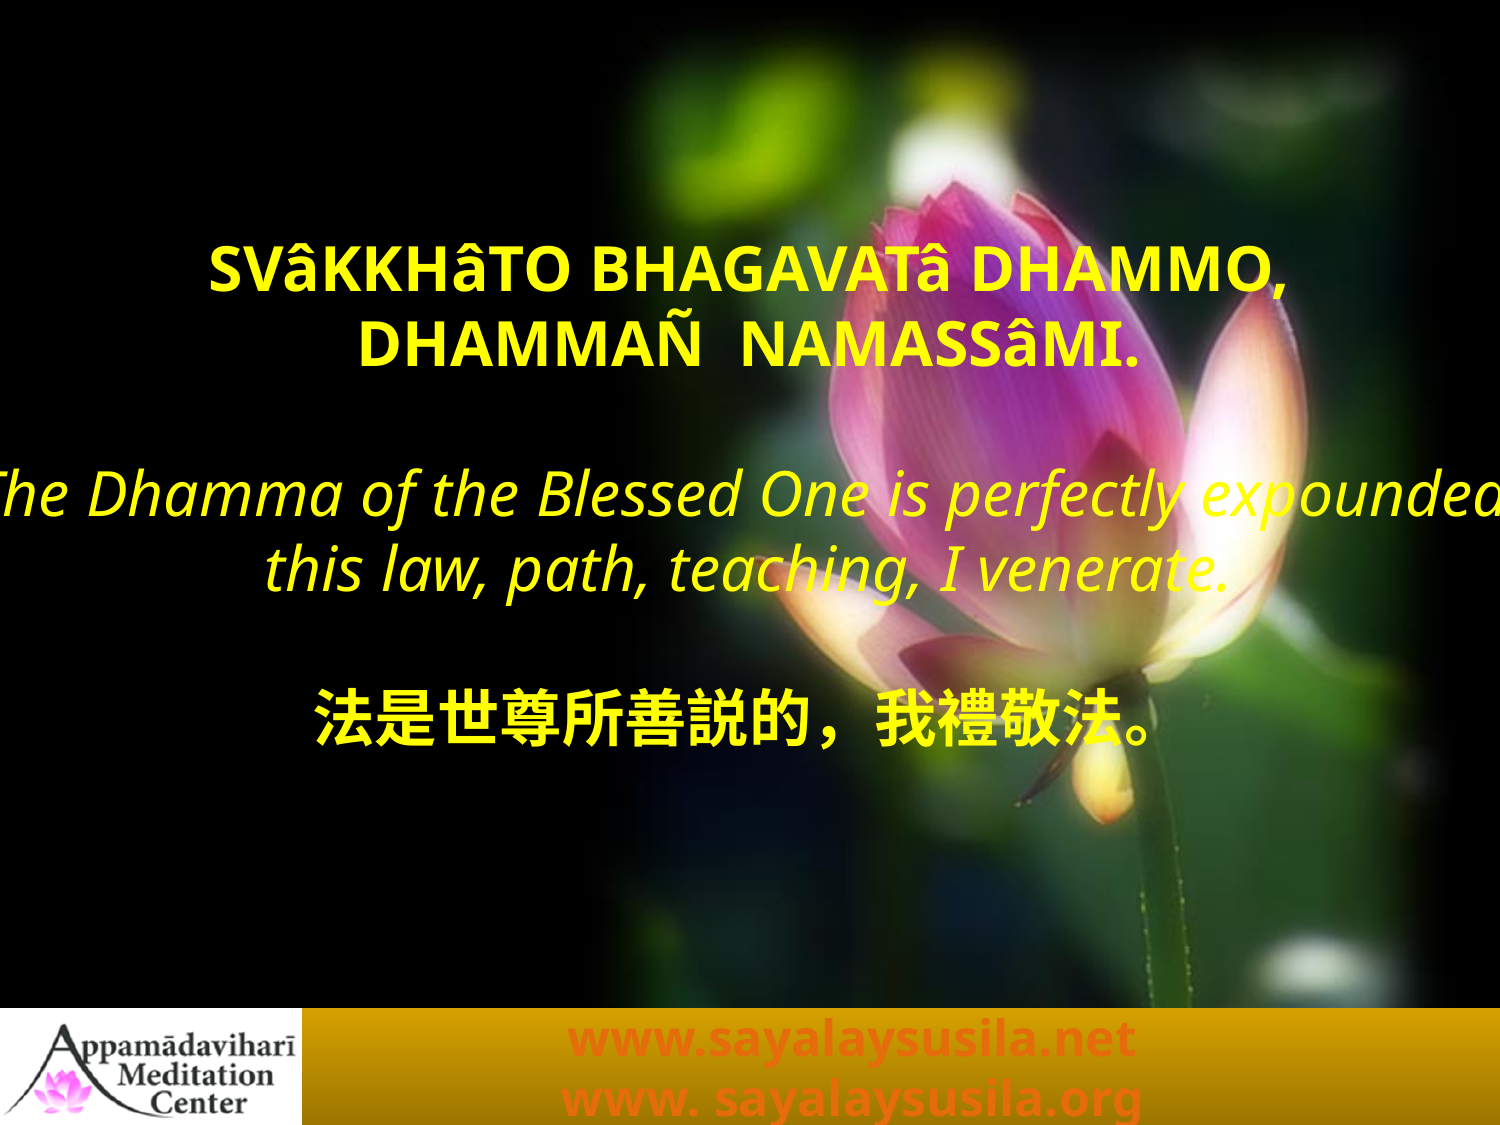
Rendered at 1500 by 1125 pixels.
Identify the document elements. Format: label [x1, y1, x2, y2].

text_box [0, 999, 1500, 1125]
picture [0, 0, 1500, 999]
